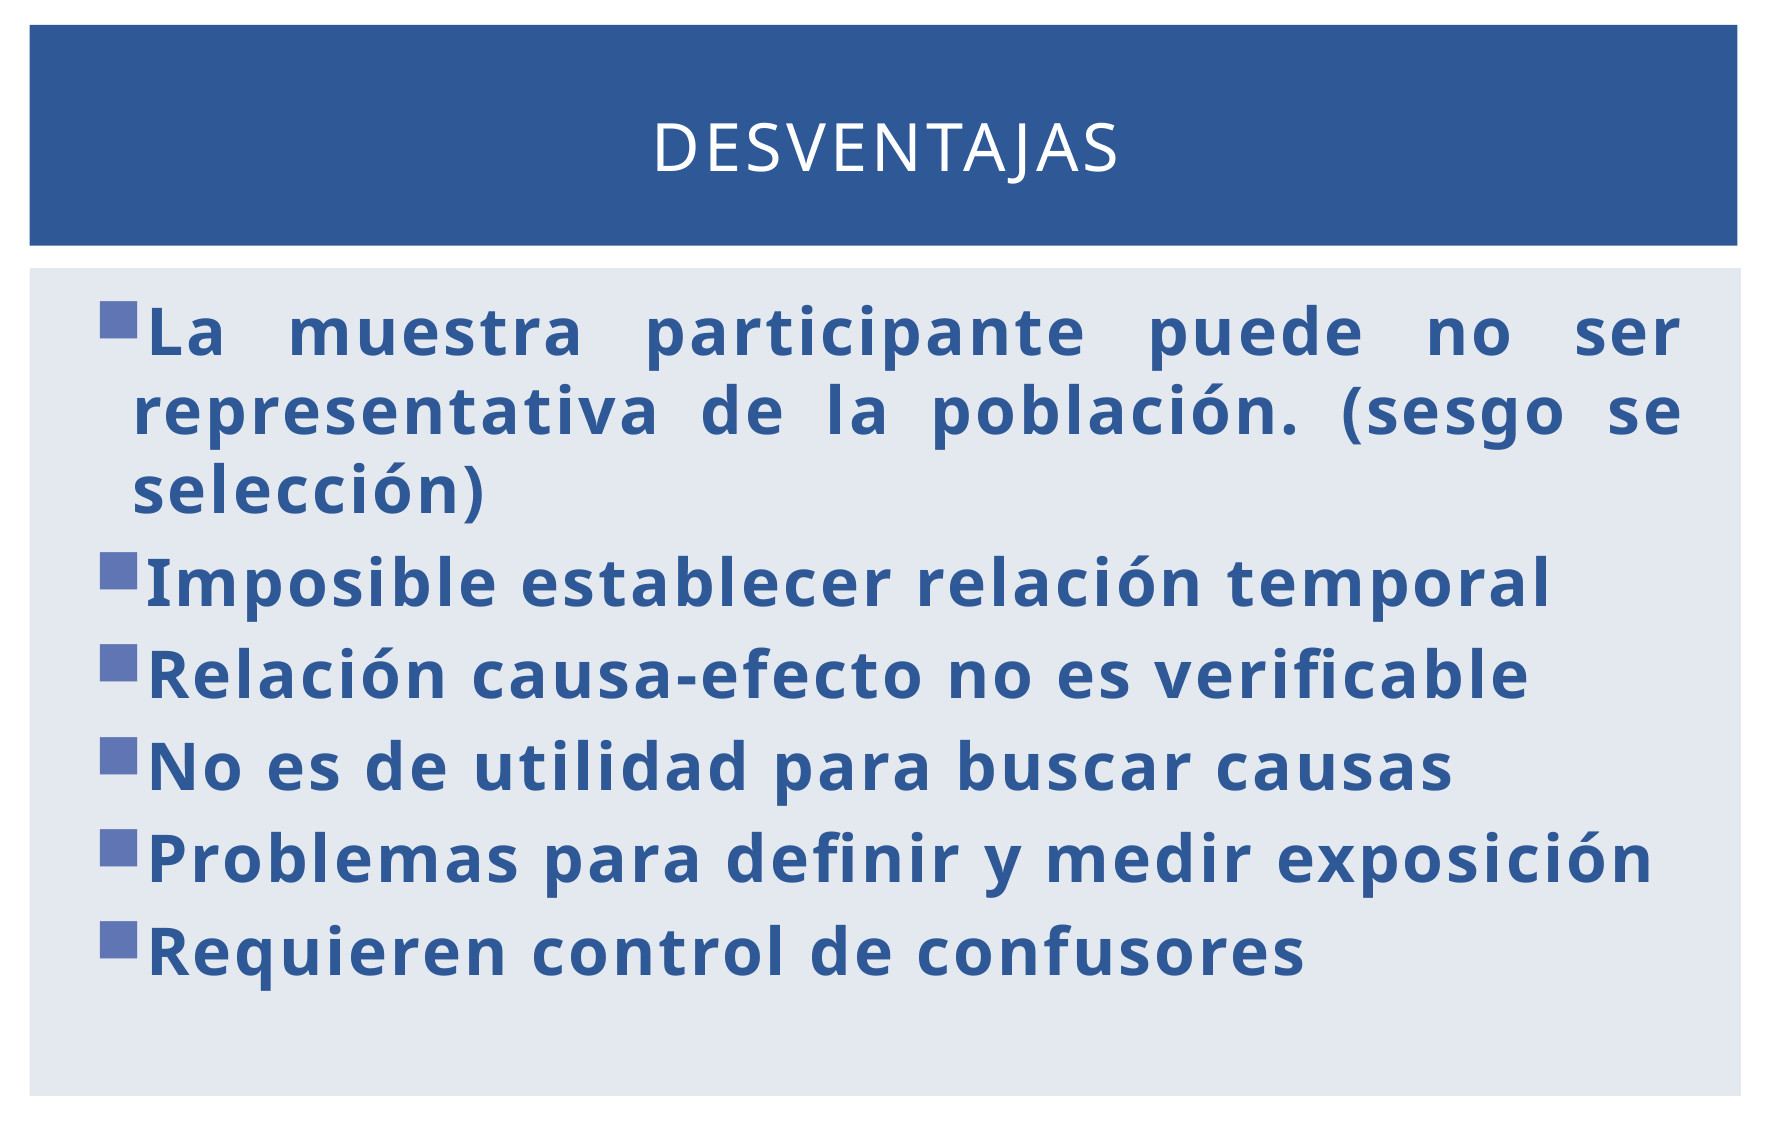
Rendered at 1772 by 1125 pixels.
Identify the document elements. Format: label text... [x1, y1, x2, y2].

list La muestra participante puede no ser representativa de la población. (sesgo se selección) Imposible establecer relación temporal Relación causa-efecto no es verificable No es de utilidad para buscar causas Problemas para definir y medir exposición Requieren control de confusores [73, 281, 1703, 1005]
title Desventajas [73, 58, 1698, 232]
